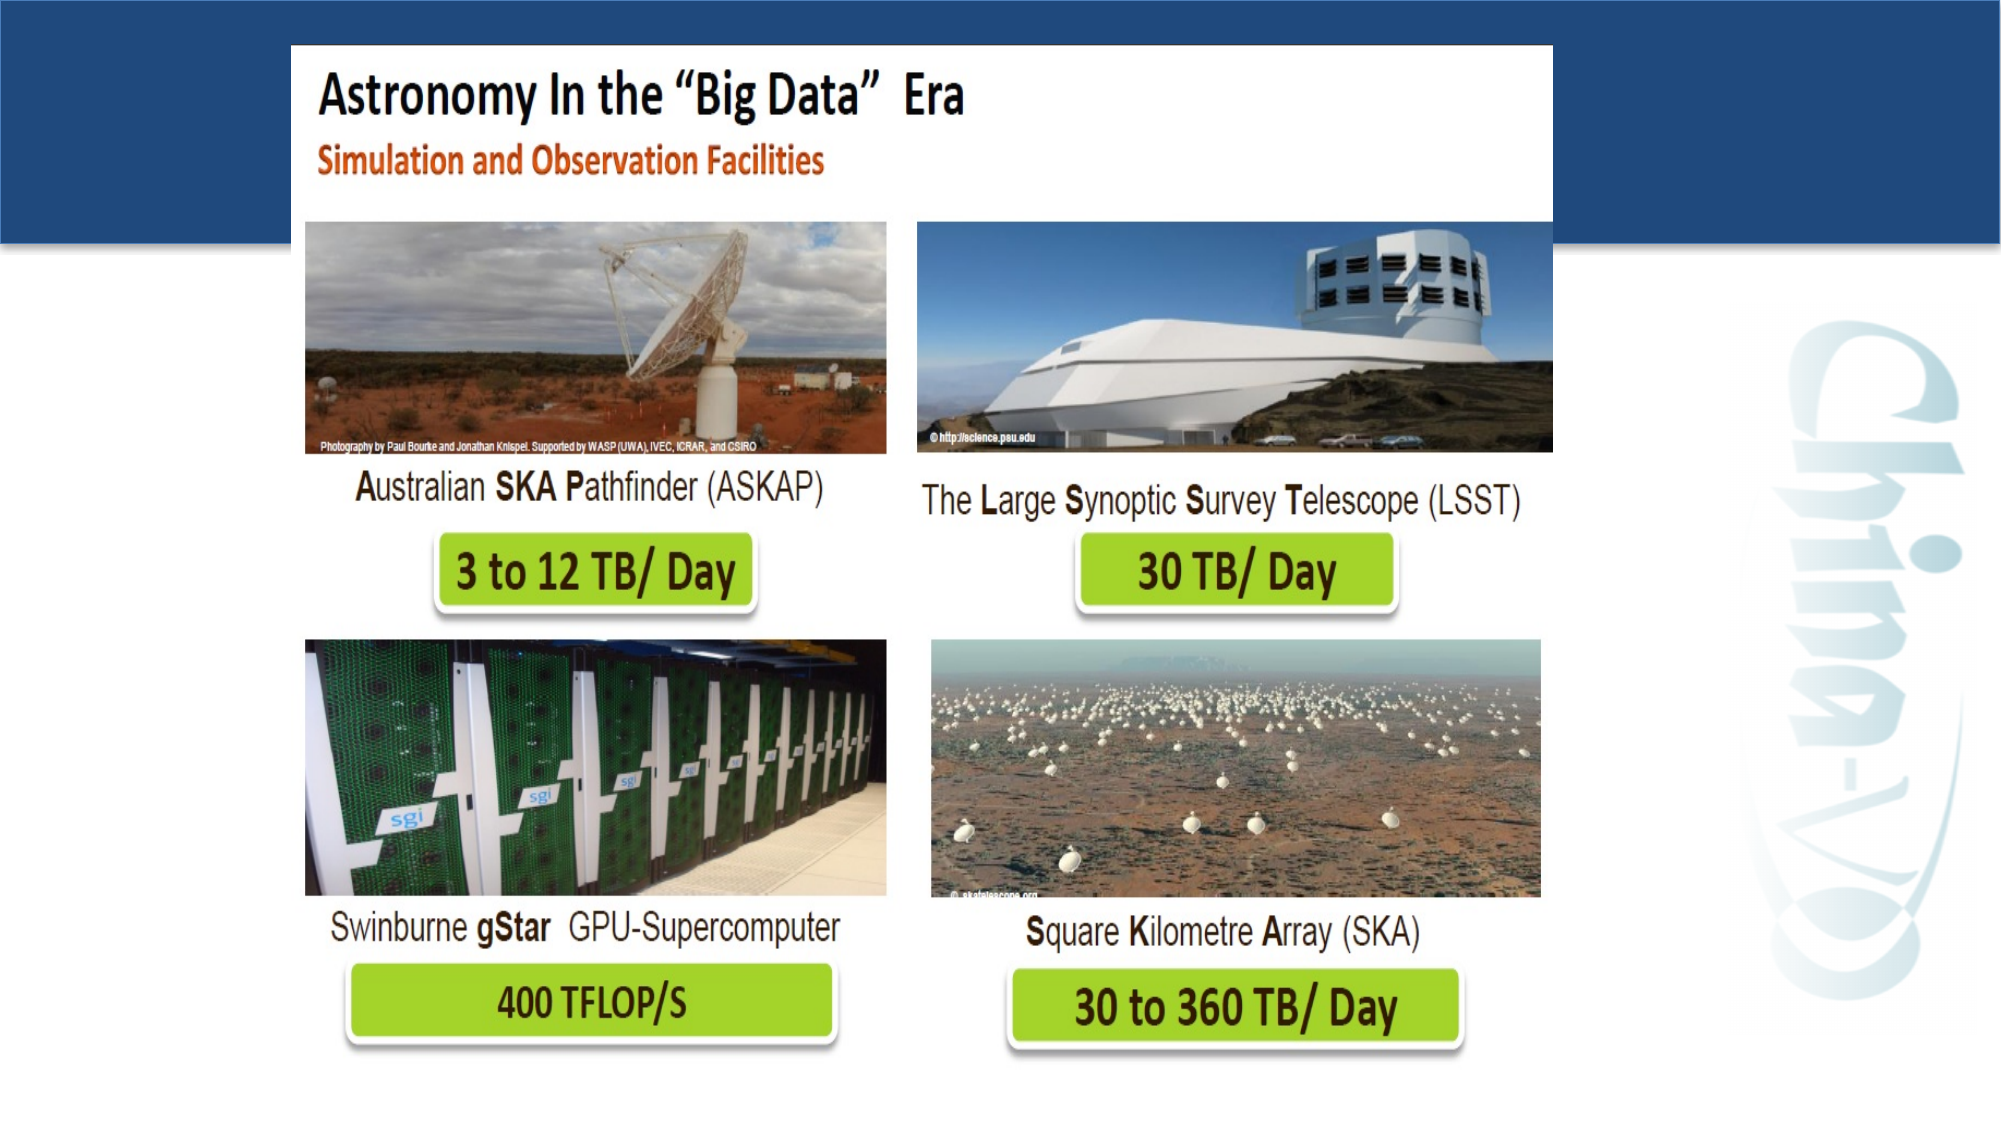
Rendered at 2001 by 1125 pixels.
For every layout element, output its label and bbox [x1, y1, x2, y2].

list [290, 44, 1553, 1071]
